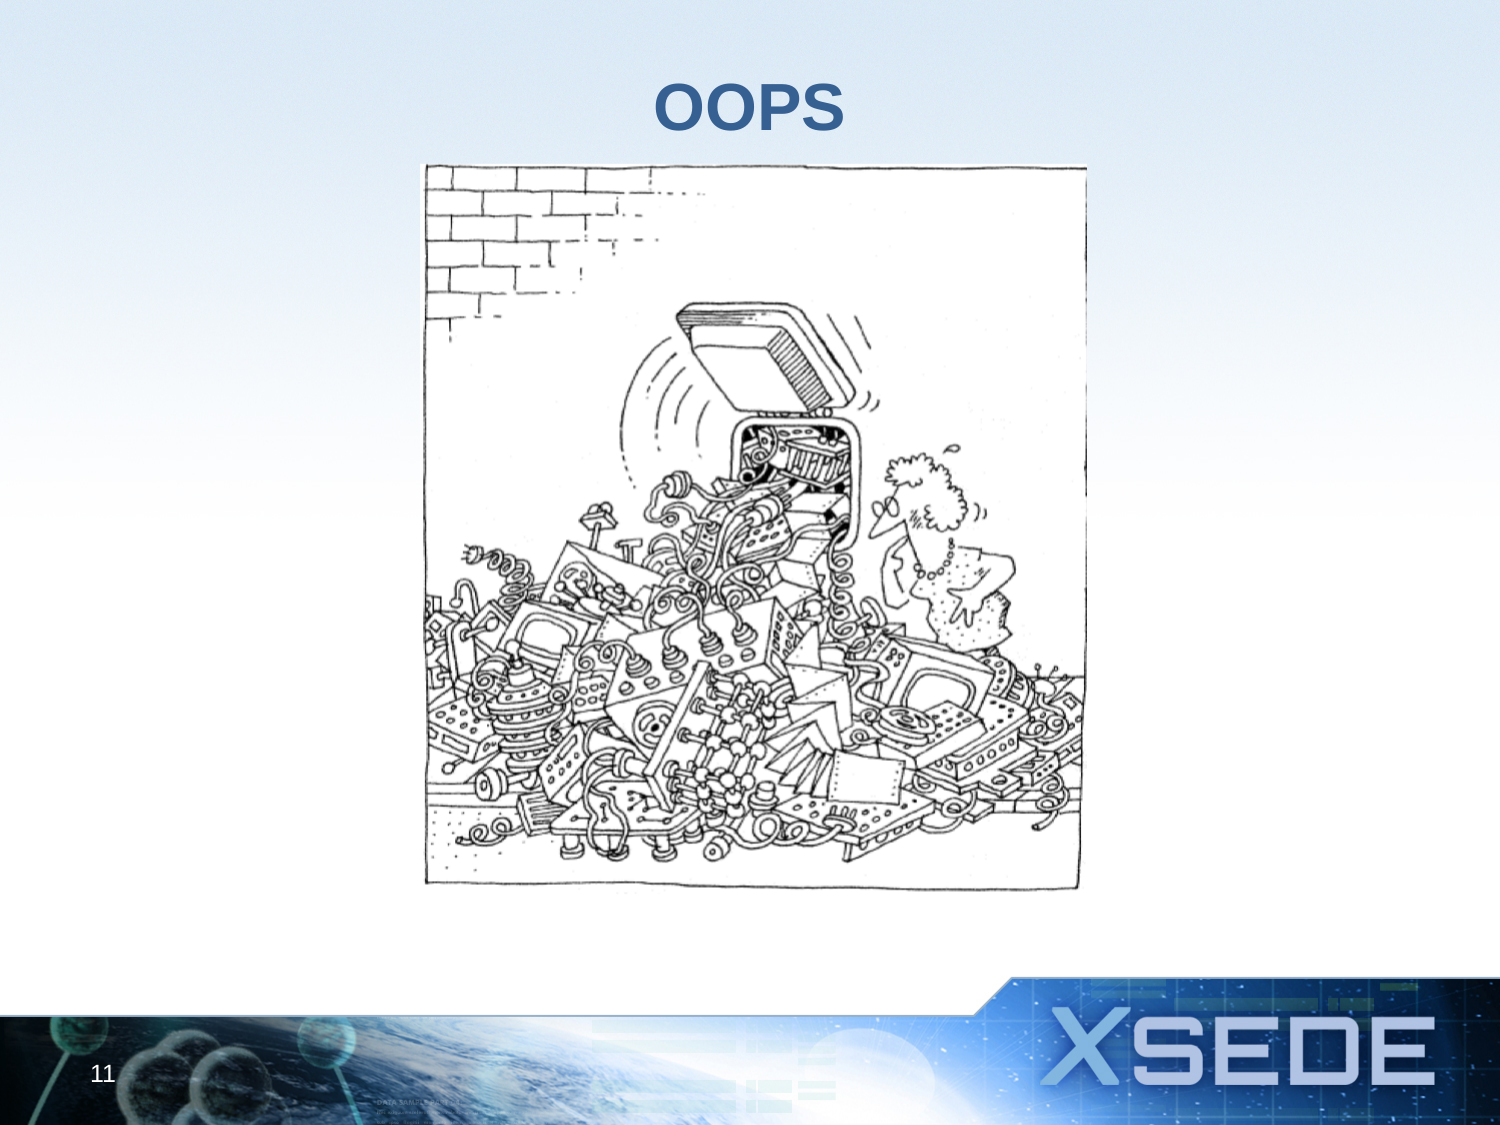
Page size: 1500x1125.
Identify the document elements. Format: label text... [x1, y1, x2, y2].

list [420, 163, 1087, 896]
title OOPS [74, 44, 1426, 163]
slide_number 11 [75, 1042, 275, 1103]
picture [0, 0, 1500, 1125]
